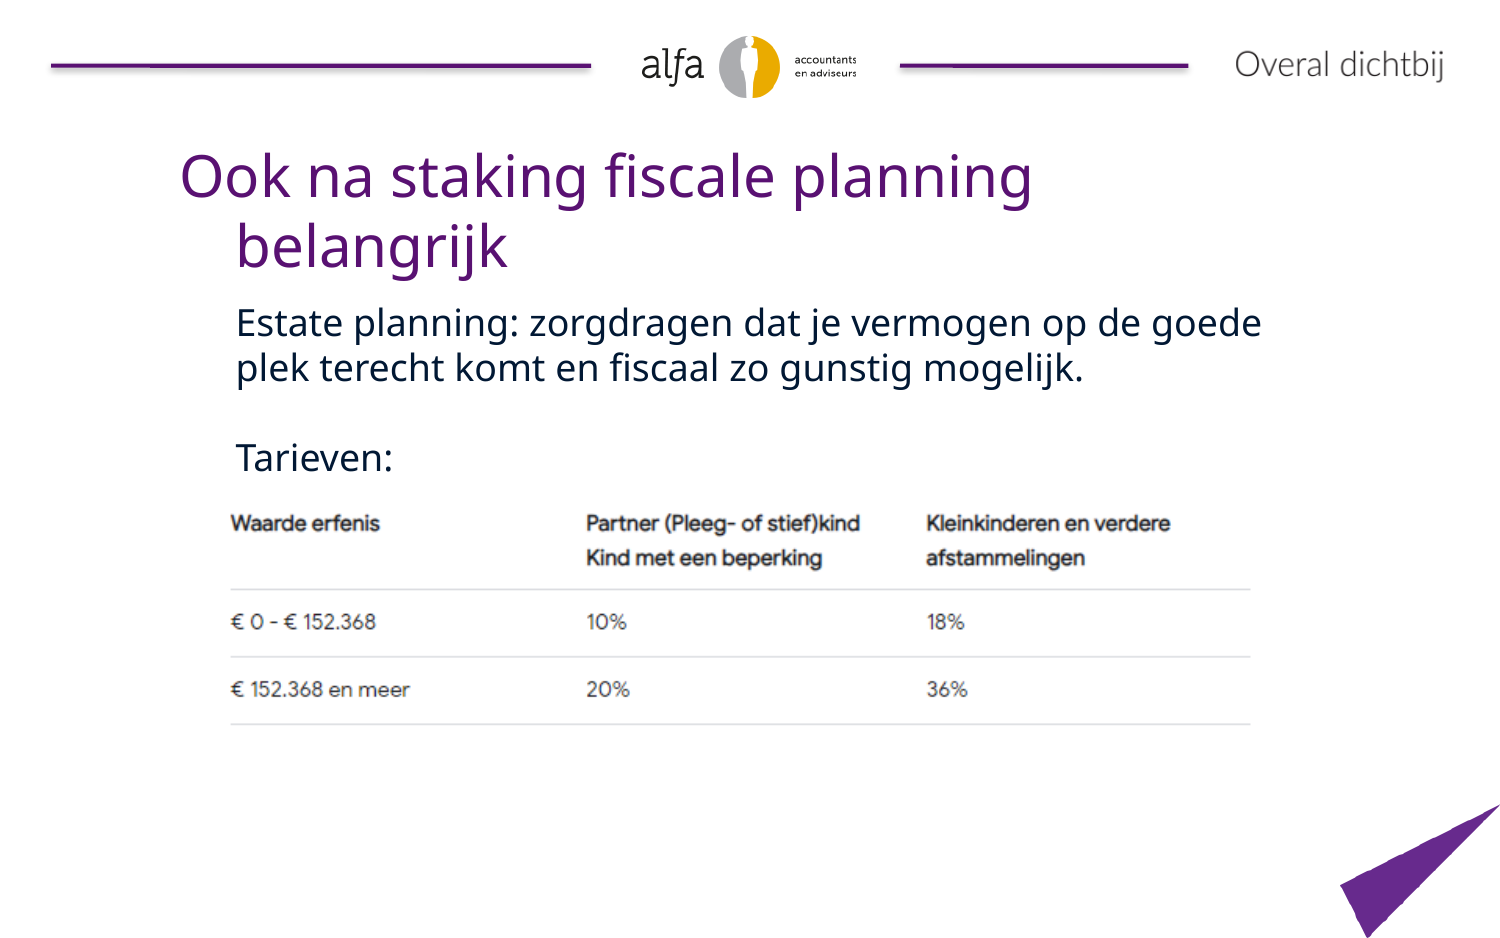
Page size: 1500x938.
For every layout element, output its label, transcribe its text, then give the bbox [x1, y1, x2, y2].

picture [1231, 0, 1500, 94]
picture [642, 0, 856, 98]
picture [1340, 804, 1500, 938]
list Estate planning: zorgdragen dat je vermogen op de goede plek terecht komt en fiscaal zo gunstig mogelijk. Tarieven: [164, 291, 1336, 805]
picture [219, 487, 1257, 742]
list Ook na staking fiscale planning belangrijk [164, 132, 1336, 291]
